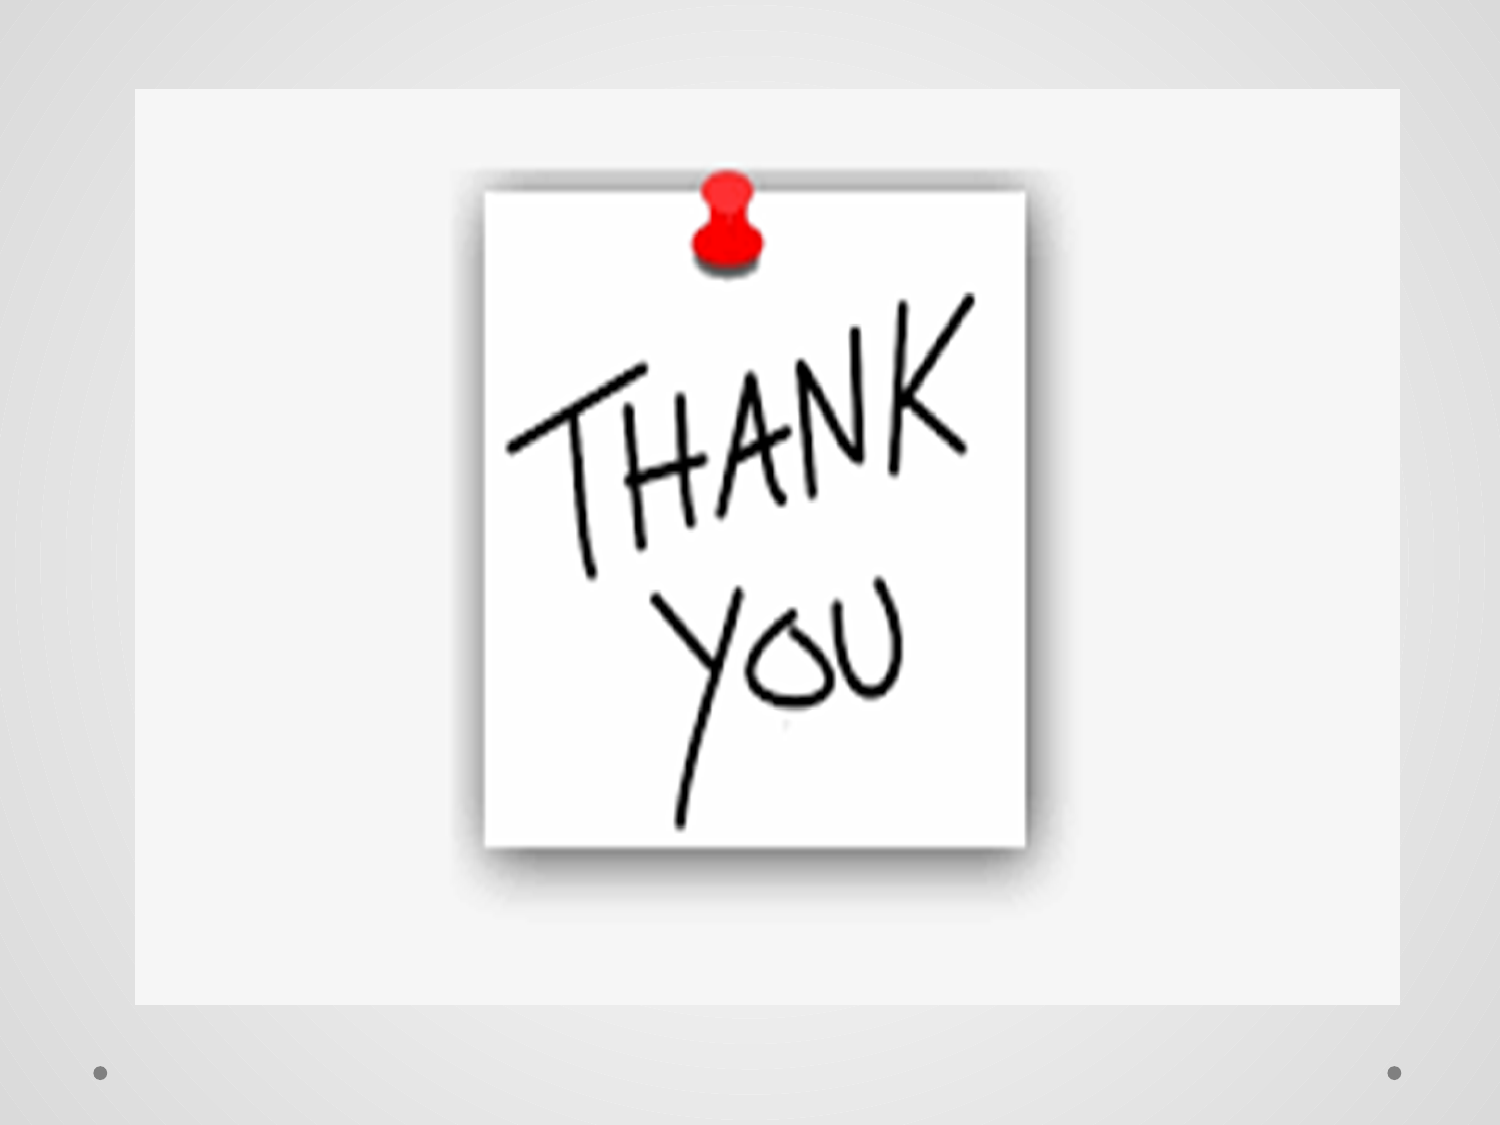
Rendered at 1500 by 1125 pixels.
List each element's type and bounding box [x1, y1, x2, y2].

list [135, 89, 1400, 1006]
